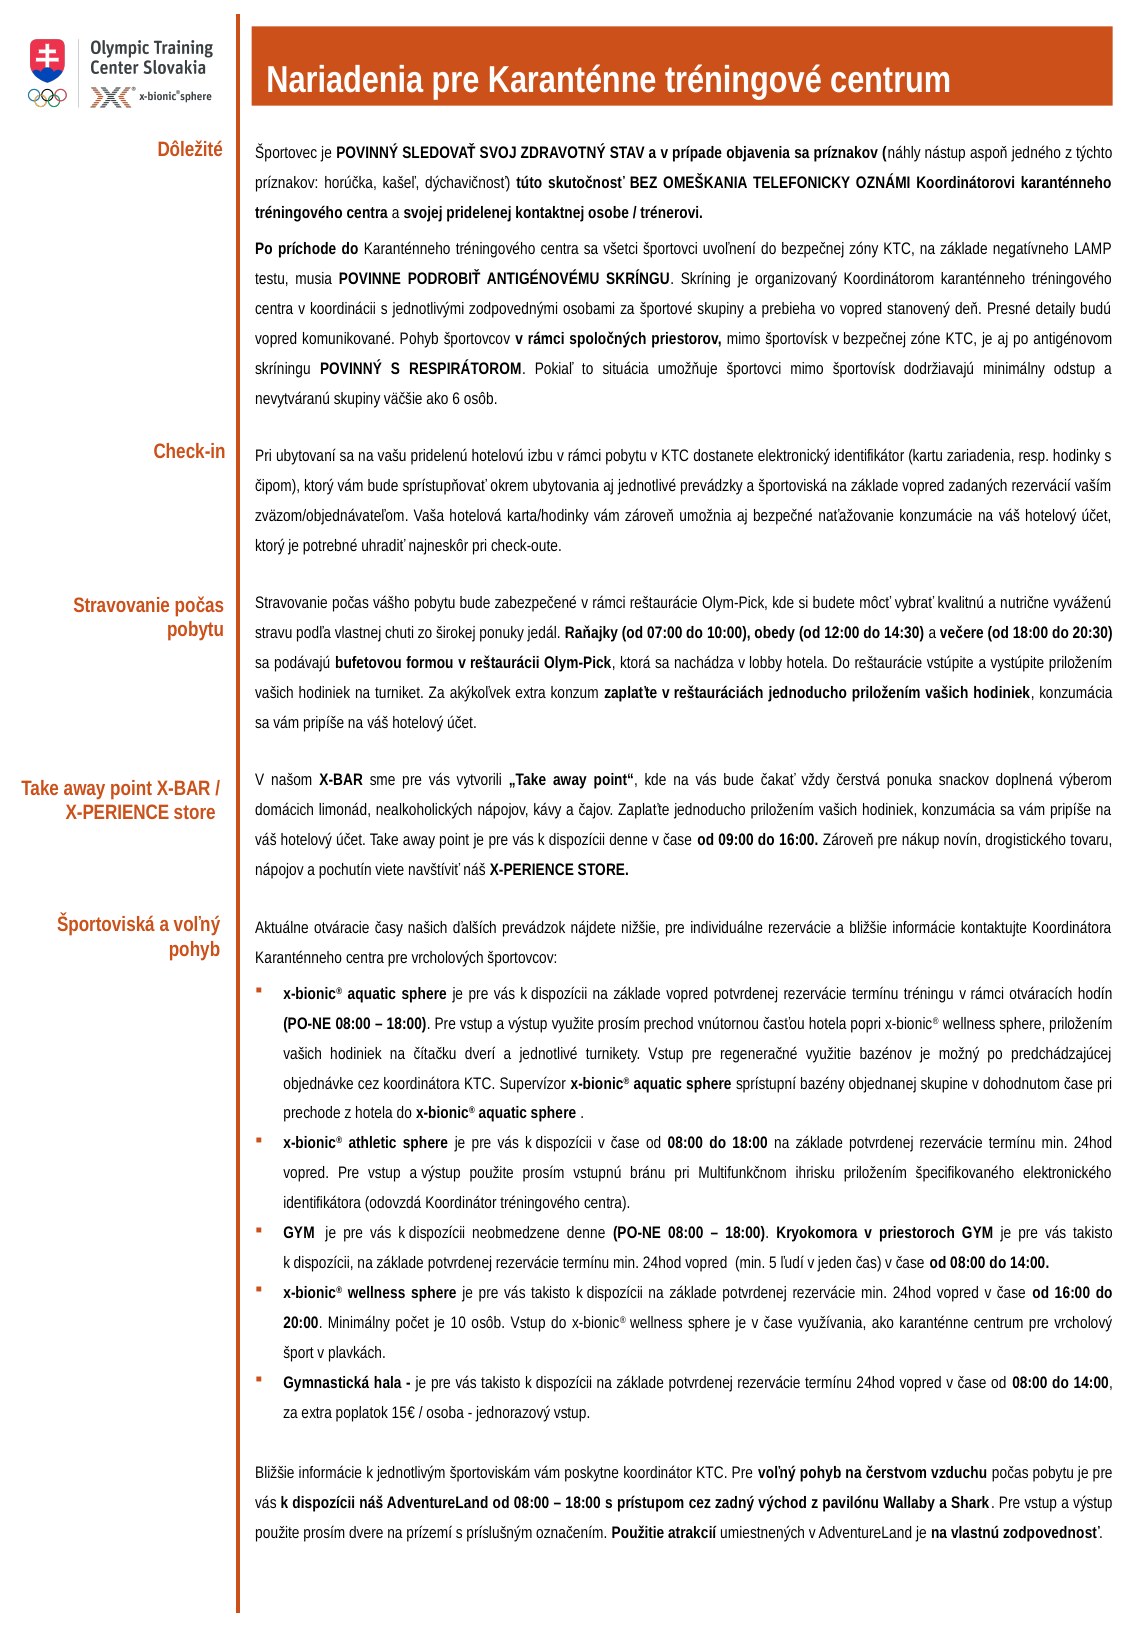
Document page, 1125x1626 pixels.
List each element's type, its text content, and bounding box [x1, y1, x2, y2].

text_box Take away point X-BAR / X-PERIENCE store [0, 741, 235, 832]
text_box Nariadenia pre Karanténne tréningové centrum [251, 26, 1113, 106]
text_box Dôležité [28, 128, 237, 219]
text_box Check-in [30, 380, 237, 471]
text_box Stravovanie počas pobytu [29, 558, 237, 649]
picture [16, 28, 224, 117]
text_box Športoviská a voľný pohyb [22, 878, 235, 969]
text_box Športovec je POVINNÝ SLEDOVAŤ SVOJ ZDRAVOTNÝ STAV a v prípade objavenia sa príznakov (náhly nástup aspoň jedného z týchto príznakov: horúčka, kašeľ, dýchavičnosť) túto skutočnosť BEZ OMEŠKANIA TELEFONICKY OZNÁMI Koordinátorovi karanténneho tréningového centra a svojej pridelenej kontaktnej osobe / trénerovi. Po príchode do Karanténneho tréningového centra sa všetci športovci uvoľnení do bezpečnej zóny KTC, na základe negatívneho LAMP testu, musia POVINNE PODROBIŤ ANTIGÉNOVÉMU SKRÍNGU. Skríning je organizovaný Koordinátorom karanténneho tréningového centra v koordinácii s jednotlivými zodpovednými osobami za športové skupiny a prebieha vo vopred stanovený deň. Presné detaily budú vopred komunikované. Pohyb športovcov v rámci spoločných priestorov, mimo športovísk v bezpečnej zóne KTC, je aj po antigénovom skríningu POVINNÝ S RESPIRÁTOROM. Pokiaľ to situácia umožňuje športovci mimo športovísk dodržiavajú minimálny odstup a nevytváranú skupiny väčšie ako 6 osôb. Pri ubytovaní sa na vašu pridelenú hotelovú izbu v rámci pobytu v KTC dostanete elektronický identifikátor (kartu zariadenia, resp. hodinky s čipom), ktorý vám bude sprístupňovať okrem ubytovania aj jednotlivé prevádzky a športoviská na základe vopred zadaných rezervácií vaším zväzom/objednávateľom. Vaša hotelová karta/hodinky vám zároveň umožnia aj bezpečné naťažovanie konzumácie na váš hotelový účet, ktorý je potrebné uhradiť najneskôr pri check-oute. Stravovanie počas vášho pobytu bude zabezpečené v rámci reštaurácie Olym-Pick, kde si budete môcť vybrať kvalitnú a nutrične vyváženú stravu podľa vlastnej chuti zo širokej ponuky jedál. Raňajky (od 07:00 do 10:00), obedy (od 12:00 do 14:30) a večere (od 18:00 do 20:30) sa podávajú bufetovou formou v reštaurácii Olym-Pick, ktorá sa nachádza v lobby hotela. Do reštaurácie vstúpite a vystúpite priložením vašich hodiniek na turniket. Za akýkoľvek extra konzum zaplaťte v reštauráciách jednoducho priložením vašich hodiniek, konzumácia sa vám pripíše na váš hotelový účet. V našom X-BAR sme pre vás vytvorili „Take away point“, kde na vás bude čakať vždy čerstvá ponuka snackov doplnená výberom domácich limonád, nealkoholických nápojov, kávy a čajov. Zaplaťte jednoducho priložením vašich hodiniek, konzumácia sa vám pripíše na váš hotelový účet. Take away point je pre vás k dispozícii denne v čase od 09:00 do 16:00. Zároveň pre nákup novín, drogistického tovaru, nápojov a pochutín viete navštíviť náš X-PERIENCE STORE. Aktuálne otváracie časy našich ďalších prevádzok nájdete nižšie, pre individuálne rezervácie a bližšie informácie kontaktujte Koordinátora Karanténneho centra pre vrcholových športovcov: x-bionic® aquatic sphere je pre vás k dispozícii na základe vopred potvrdenej rezervácie termínu tréningu v rámci otváracích hodín (PO-NE 08:00 – 18:00). Pre vstup a výstup využite prosím prechod vnútornou časťou hotela popri x-bionic® wellness sphere, priložením vašich hodiniek na čítačku dverí a jednotlivé turnikety. Vstup pre regeneračné využitie bazénov je možný po predchádzajúcej objednávke cez koordinátora KTC. Supervízor x-bionic® aquatic sphere sprístupní bazény objednanej skupine v dohodnutom čase pri prechode z hotela do x-bionic® aquatic sphere . x-bionic® athletic sphere je pre vás k dispozícii v čase od 08:00 do 18:00 na základe potvrdenej rezervácie termínu min. 24hod vopred. Pre vstup a výstup použite prosím vstupnú bránu pri Multifunkčnom ihrisku priložením špecifikovaného elektronického identifikátora (odovzdá Koordinátor tréningového centra). GYM je pre vás k dispozícii neobmedzene denne (PO-NE 08:00 – 18:00). Kryokomora v priestoroch GYM je pre vás takisto k dispozícii, na základe potvrdenej rezervácie termínu min. 24hod vopred (min. 5 ľudí v jeden čas) v čase od 08:00 do 14:00. x-bionic® wellness sphere je pre vás takisto k dispozícii na základe potvrdenej rezervácie min. 24hod vopred v čase od 16:00 do 20:00. Minimálny počet je 10 osôb. Vstup do x-bionic® wellness sphere je v čase využívania, ako karanténne centrum pre vrcholový šport v plavkách. Gymnastická hala - je pre vás takisto k dispozícii na základe potvrdenej rezervácie termínu 24hod vopred v čase od 08:00 do 14:00, za extra poplatok 15€ / osoba - jednorazový vstup. Bližšie informácie k jednotlivým športoviskám vám poskytne koordinátor KTC. Pre voľný pohyb na čerstvom vzduchu počas pobytu je pre vás k dispozícii náš AdventureLand od 08:00 – 18:00 s prístupom cez zadný východ z pavilónu Wallaby a Shark. Pre vstup a výstup použite prosím dvere na prízemí s príslušným označením. Použitie atrakcií umiestnených v AdventureLand je na vlastnú zodpovednosť. [240, 124, 1125, 1625]
